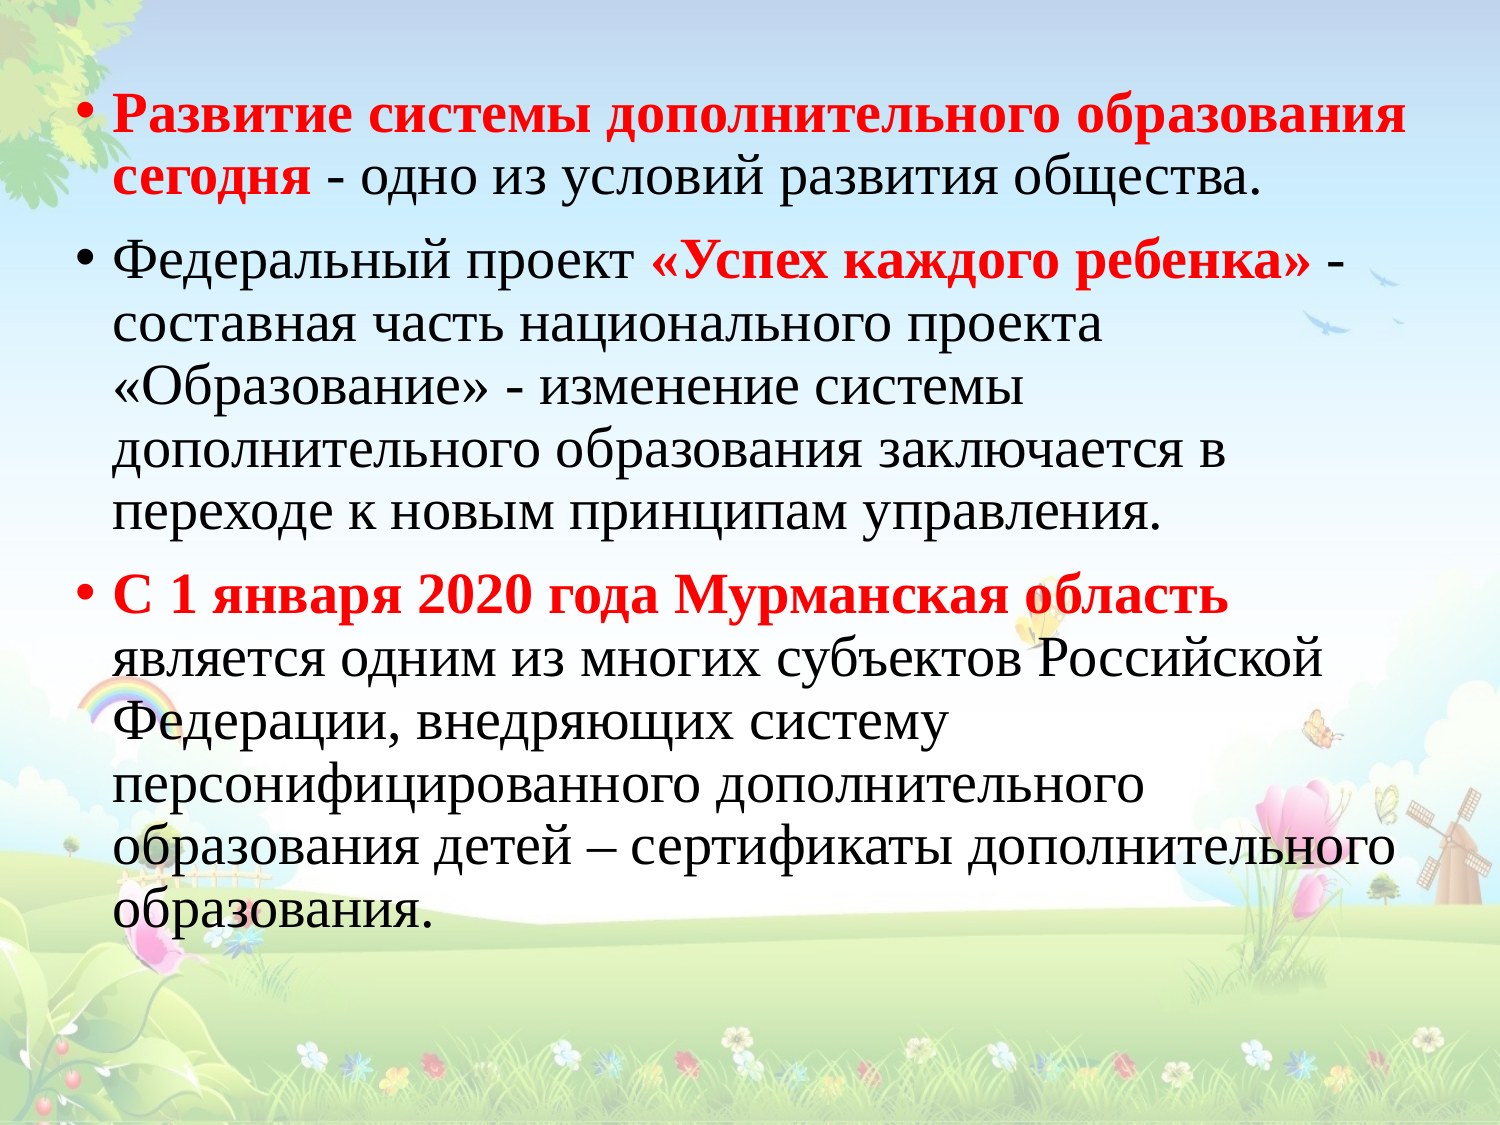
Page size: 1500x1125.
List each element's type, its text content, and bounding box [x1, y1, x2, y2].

list Развитие системы дополнительного образования сегодня - одно из условий развития общества. Федеральный проект «Успех каждого ребенка» - составная часть национального проекта «Образование» - изменение системы дополнительного образования заключается в переходе к новым принципам управления. С 1 января 2020 года Мурманская область является одним из многих субъектов Российской Федерации, внедряющих систему персонифицированного дополнительного образования детей – сертификаты дополнительного образования. [60, 74, 1473, 1057]
